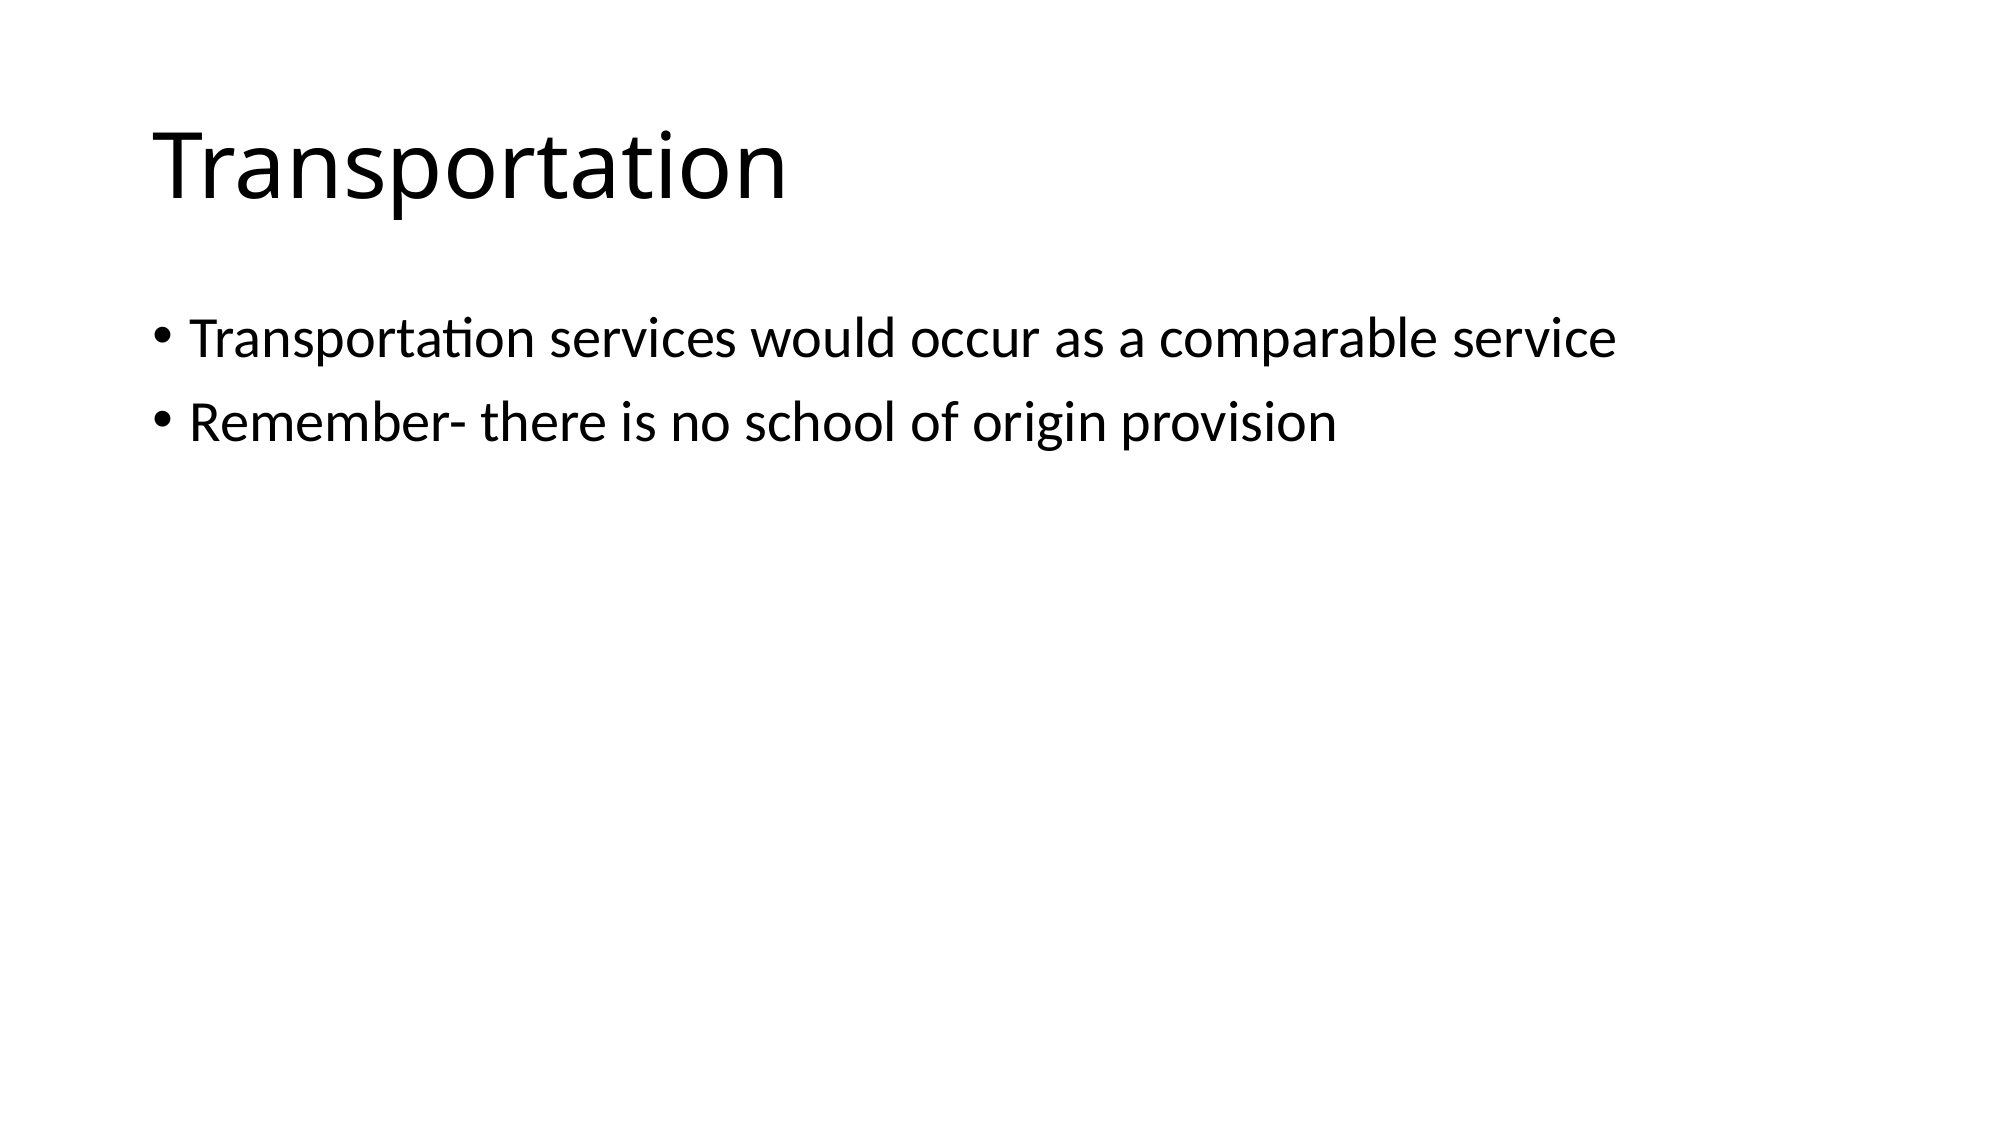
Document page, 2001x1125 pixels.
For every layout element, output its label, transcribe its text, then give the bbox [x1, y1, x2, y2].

title Transportation [137, 59, 1863, 278]
list Transportation services would occur as a comparable service Remember- there is no school of origin provision [137, 299, 1863, 1014]
